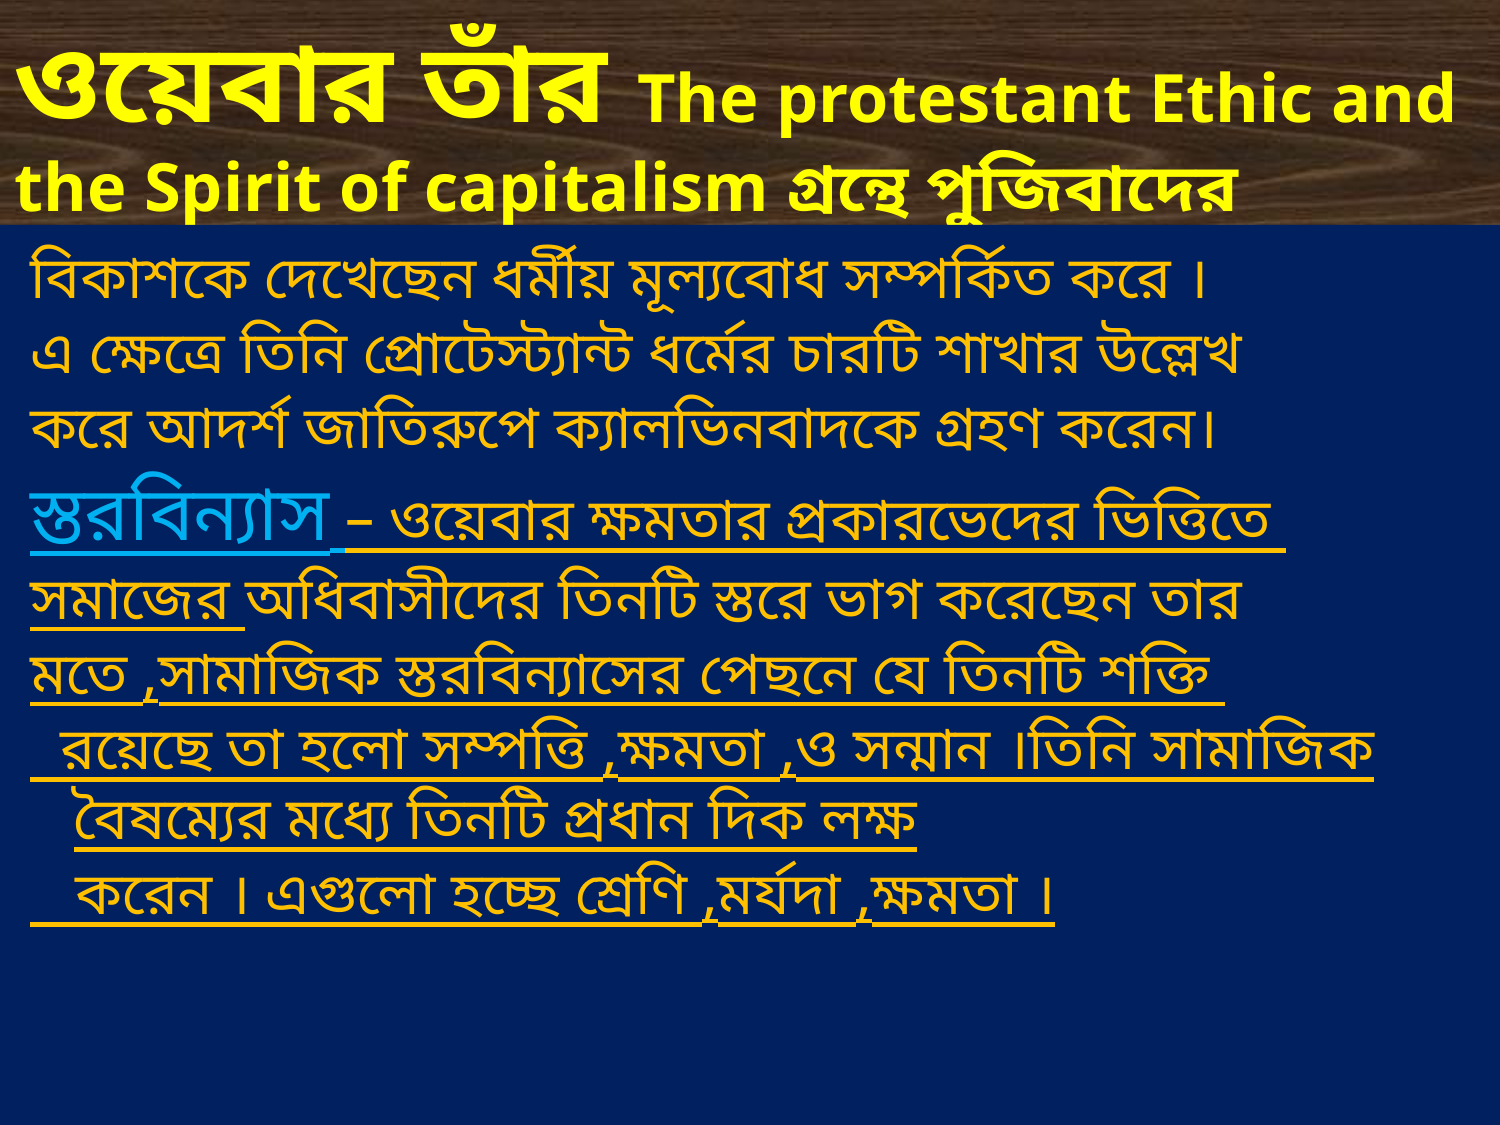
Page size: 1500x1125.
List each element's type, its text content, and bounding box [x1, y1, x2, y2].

title ওয়েবার তাঁর The protestant Ethic and the Spirit of capitalism গ্রন্থে পুজিবাদের [0, 0, 1500, 224]
list বিকাশকে দেখেছেন ধর্মীয় মূল্যবোধ সম্পর্কিত করে । এ ক্ষেত্রে তিনি প্রোটেস্ট্যান্ট ধর্মের চারটি শাখার উল্লেখ করে আদর্শ জাতিরুপে ক্যালভিনবাদকে গ্রহণ করেন। স্তরবিন্যাস – ওয়েবার ক্ষমতার প্রকারভেদের ভিত্তিতে সমাজের অধিবাসীদের তিনটি স্তরে ভাগ করেছেন তার মতে ,সামাজিক স্তরবিন্যাসের পেছনে যে তিনটি শক্তি রয়েছে তা হলো সম্পত্তি ,ক্ষমতা ,ও সন্মান ।তিনি সামাজিক বৈষম্যের মধ্যে তিনটি প্রধান দিক লক্ষ করেন । এগুলো হচ্ছে শ্রেণি ,মর্যদা ,ক্ষমতা । [0, 224, 1500, 1125]
